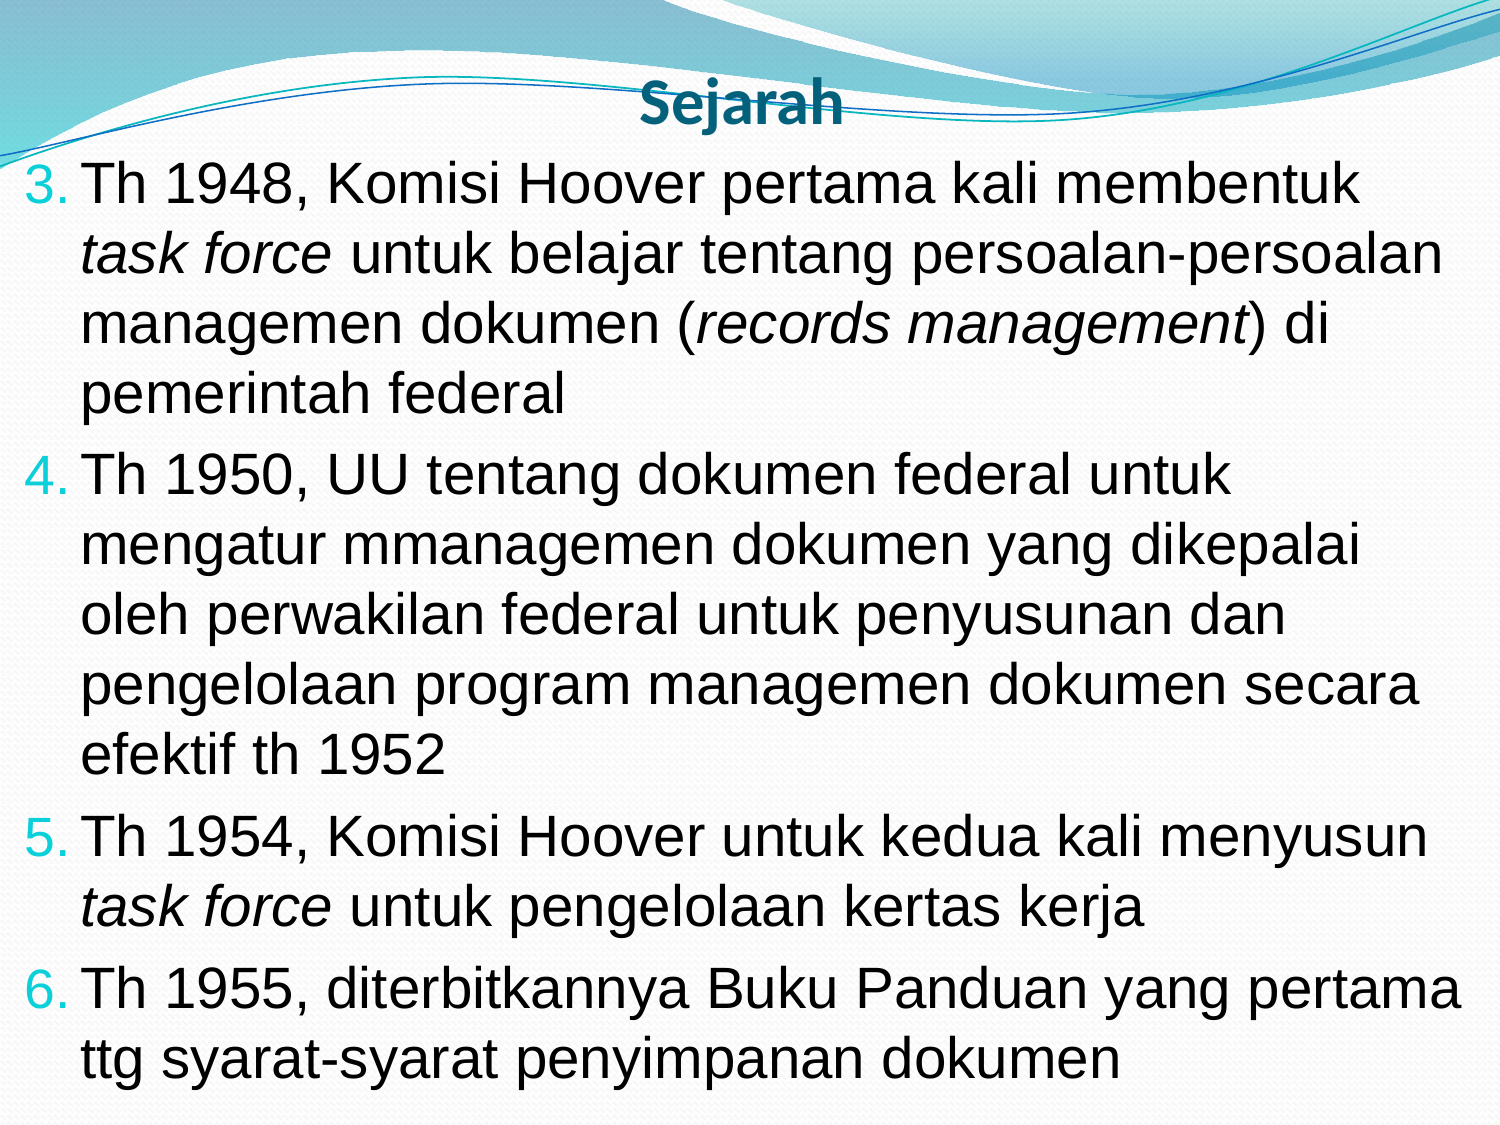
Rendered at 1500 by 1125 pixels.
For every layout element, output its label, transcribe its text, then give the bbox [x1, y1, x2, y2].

list Th 1948, Komisi Hoover pertama kali membentuk task force untuk belajar tentang persoalan-persoalan managemen dokumen (records management) di pemerintah federal Th 1950, UU tentang dokumen federal untuk mengatur mmanagemen dokumen yang dikepalai oleh perwakilan federal untuk penyusunan dan pengelolaan program managemen dokumen secara efektif th 1952 Th 1954, Komisi Hoover untuk kedua kali menyusun task force untuk pengelolaan kertas kerja Th 1955, diterbitkannya Buku Panduan yang pertama ttg syarat-syarat penyimpanan dokumen [0, 137, 1500, 1100]
title Sejarah [75, 50, 1425, 137]
